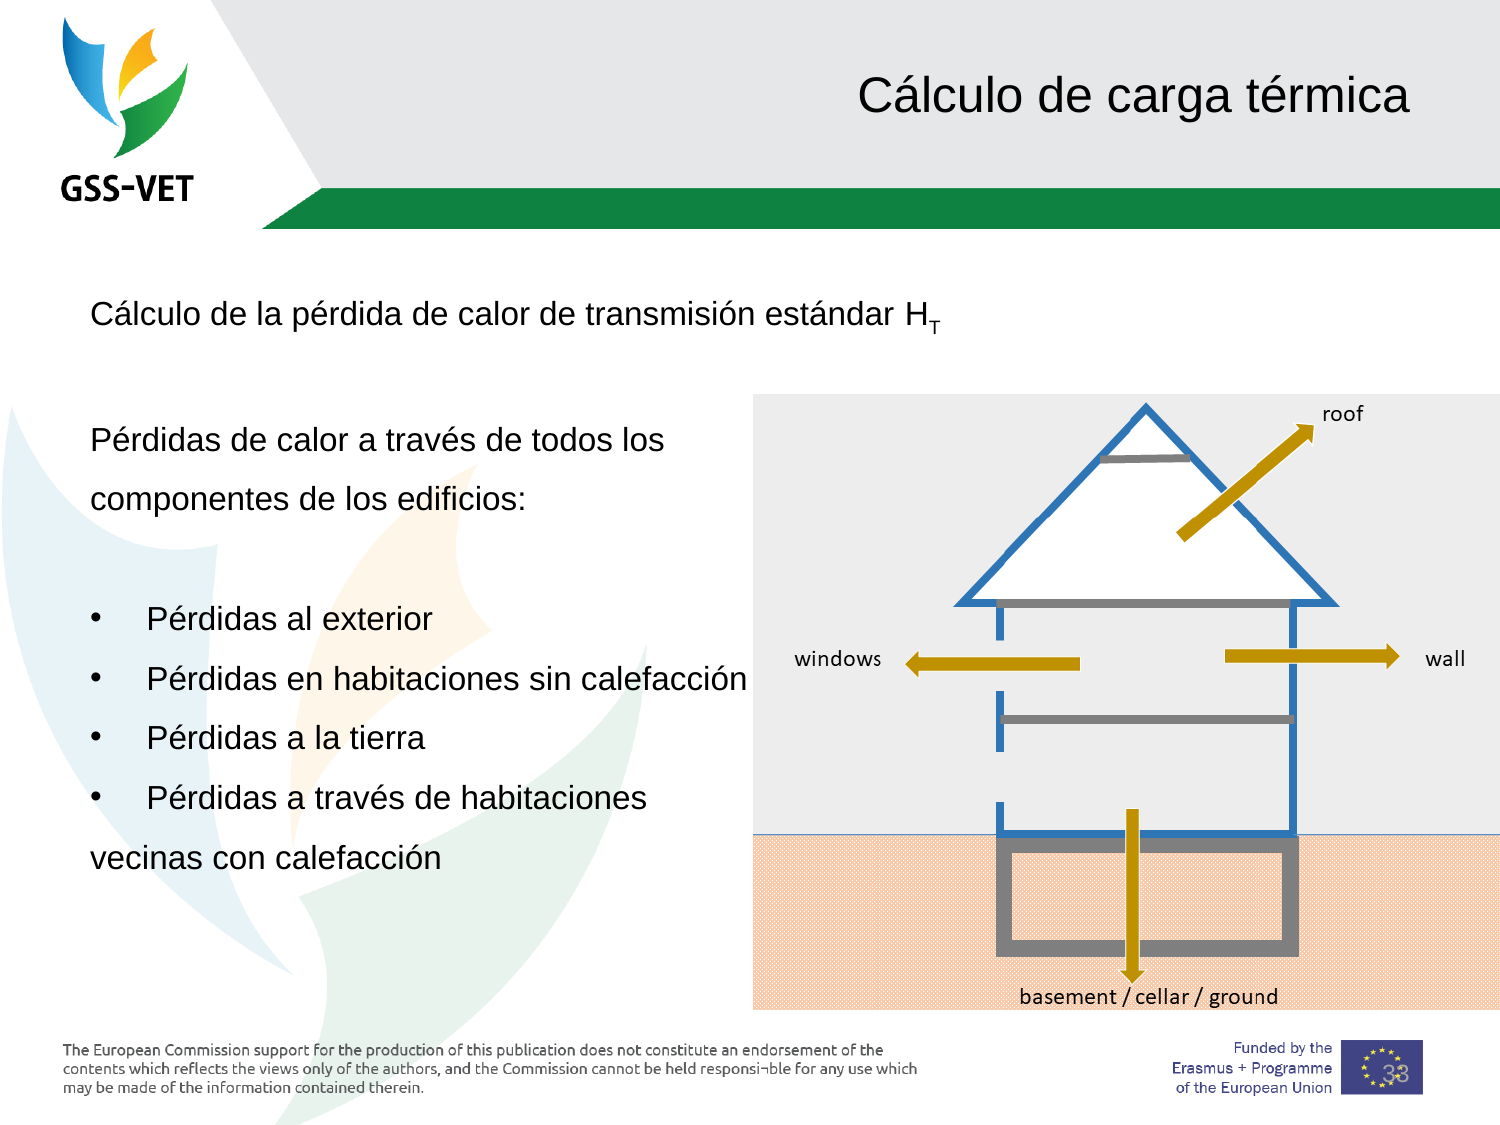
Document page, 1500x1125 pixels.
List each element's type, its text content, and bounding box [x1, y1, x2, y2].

title Cálculo de carga térmica [324, 0, 1425, 185]
slide_number 33 [1074, 1042, 1425, 1103]
picture [0, 0, 1500, 1125]
list Cálculo de la pérdida de calor de transmisión estándar HT Pérdidas de calor a través de todos los componentes de los edificios: Pérdidas al exterior Pérdidas en habitaciones sin calefacción Pérdidas a la tierra Pérdidas a través de habitaciones vecinas con calefacción [75, 262, 1425, 1005]
